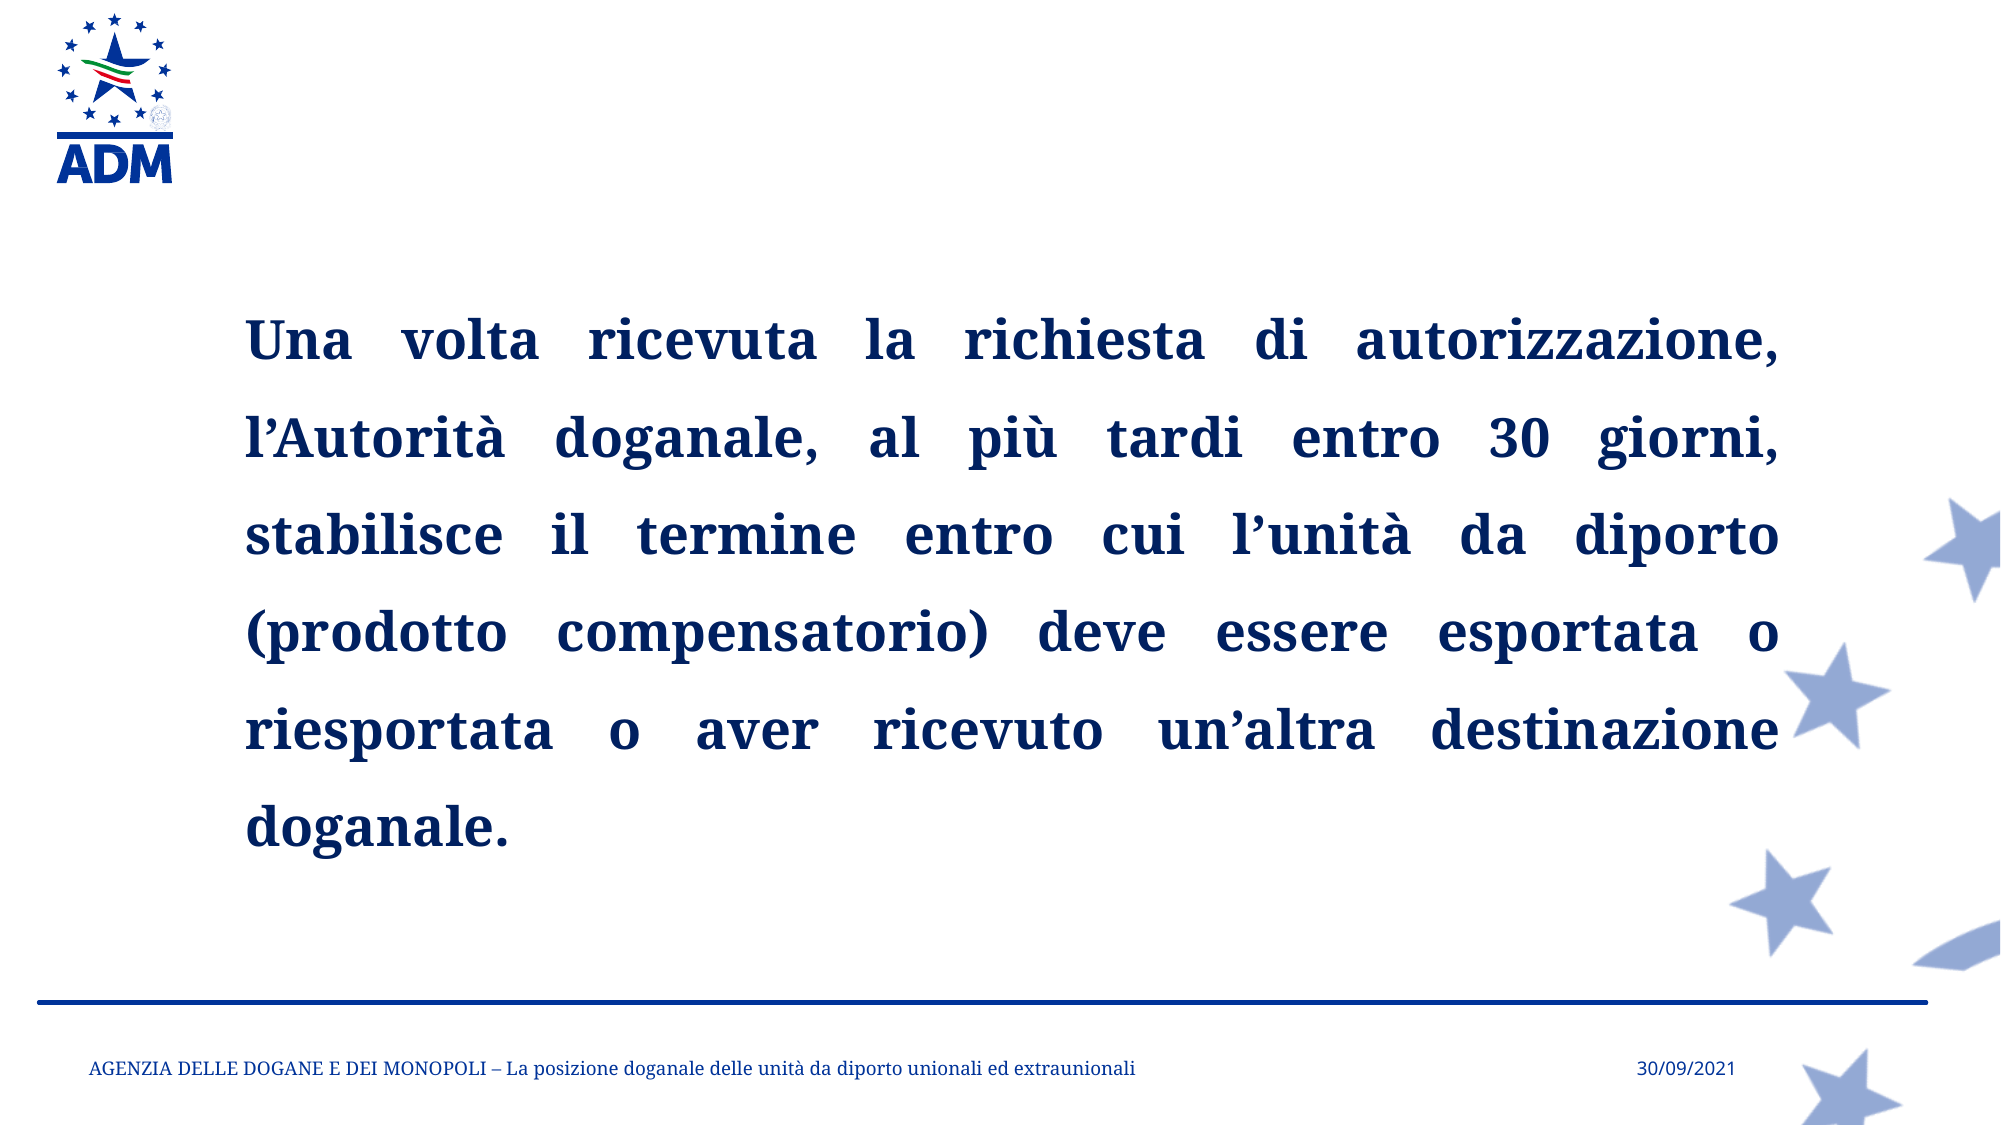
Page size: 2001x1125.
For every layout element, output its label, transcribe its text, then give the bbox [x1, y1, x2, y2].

picture [1583, 425, 2001, 1125]
picture [80, 21, 172, 131]
text_box Una volta ricevuta la richiesta di autorizzazione, l’Autorità doganale, al più tardi entro 30 giorni, stabilisce il termine entro cui l’unità da diporto (prodotto compensatorio) deve essere esportata o riesportata o aver ricevuto un’altra destinazione doganale. [230, 200, 1798, 865]
footer AGENZIA DELLE DOGANE E DEI MONOPOLI – La posizione doganale delle unità da diporto unionali ed extraunionali [74, 1026, 1493, 1087]
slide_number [1531, 1026, 1752, 1087]
